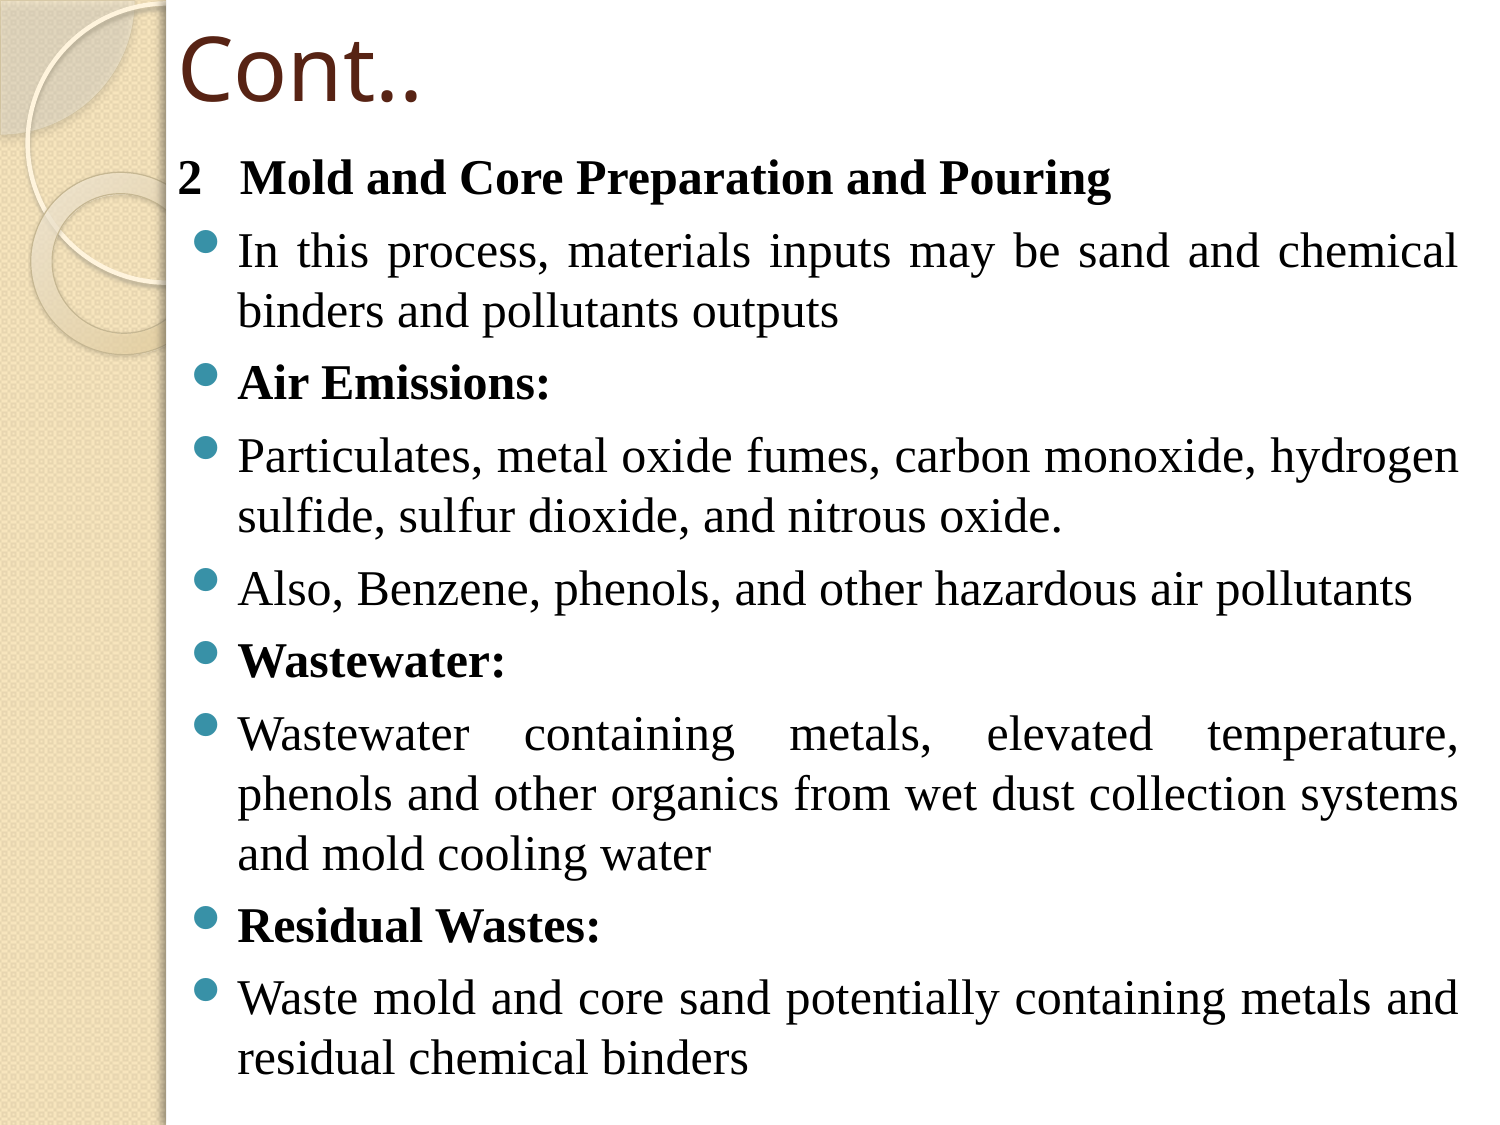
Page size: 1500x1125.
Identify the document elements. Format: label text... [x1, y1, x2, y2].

title Cont.. [162, 1, 1413, 131]
list 2 Mold and Core Preparation and Pouring In this process, materials inputs may be sand and chemical binders and pollutants outputs Air Emissions: Particulates, metal oxide fumes, carbon monoxide, hydrogen sulfide, sulfur dioxide, and nitrous oxide. Also, Benzene, phenols, and other hazardous air pollutants Wastewater: Wastewater containing metals, elevated temperature, phenols and other organics from wet dust collection systems and mold cooling water Residual Wastes: Waste mold and core sand potentially containing metals and residual chemical binders [162, 137, 1475, 943]
